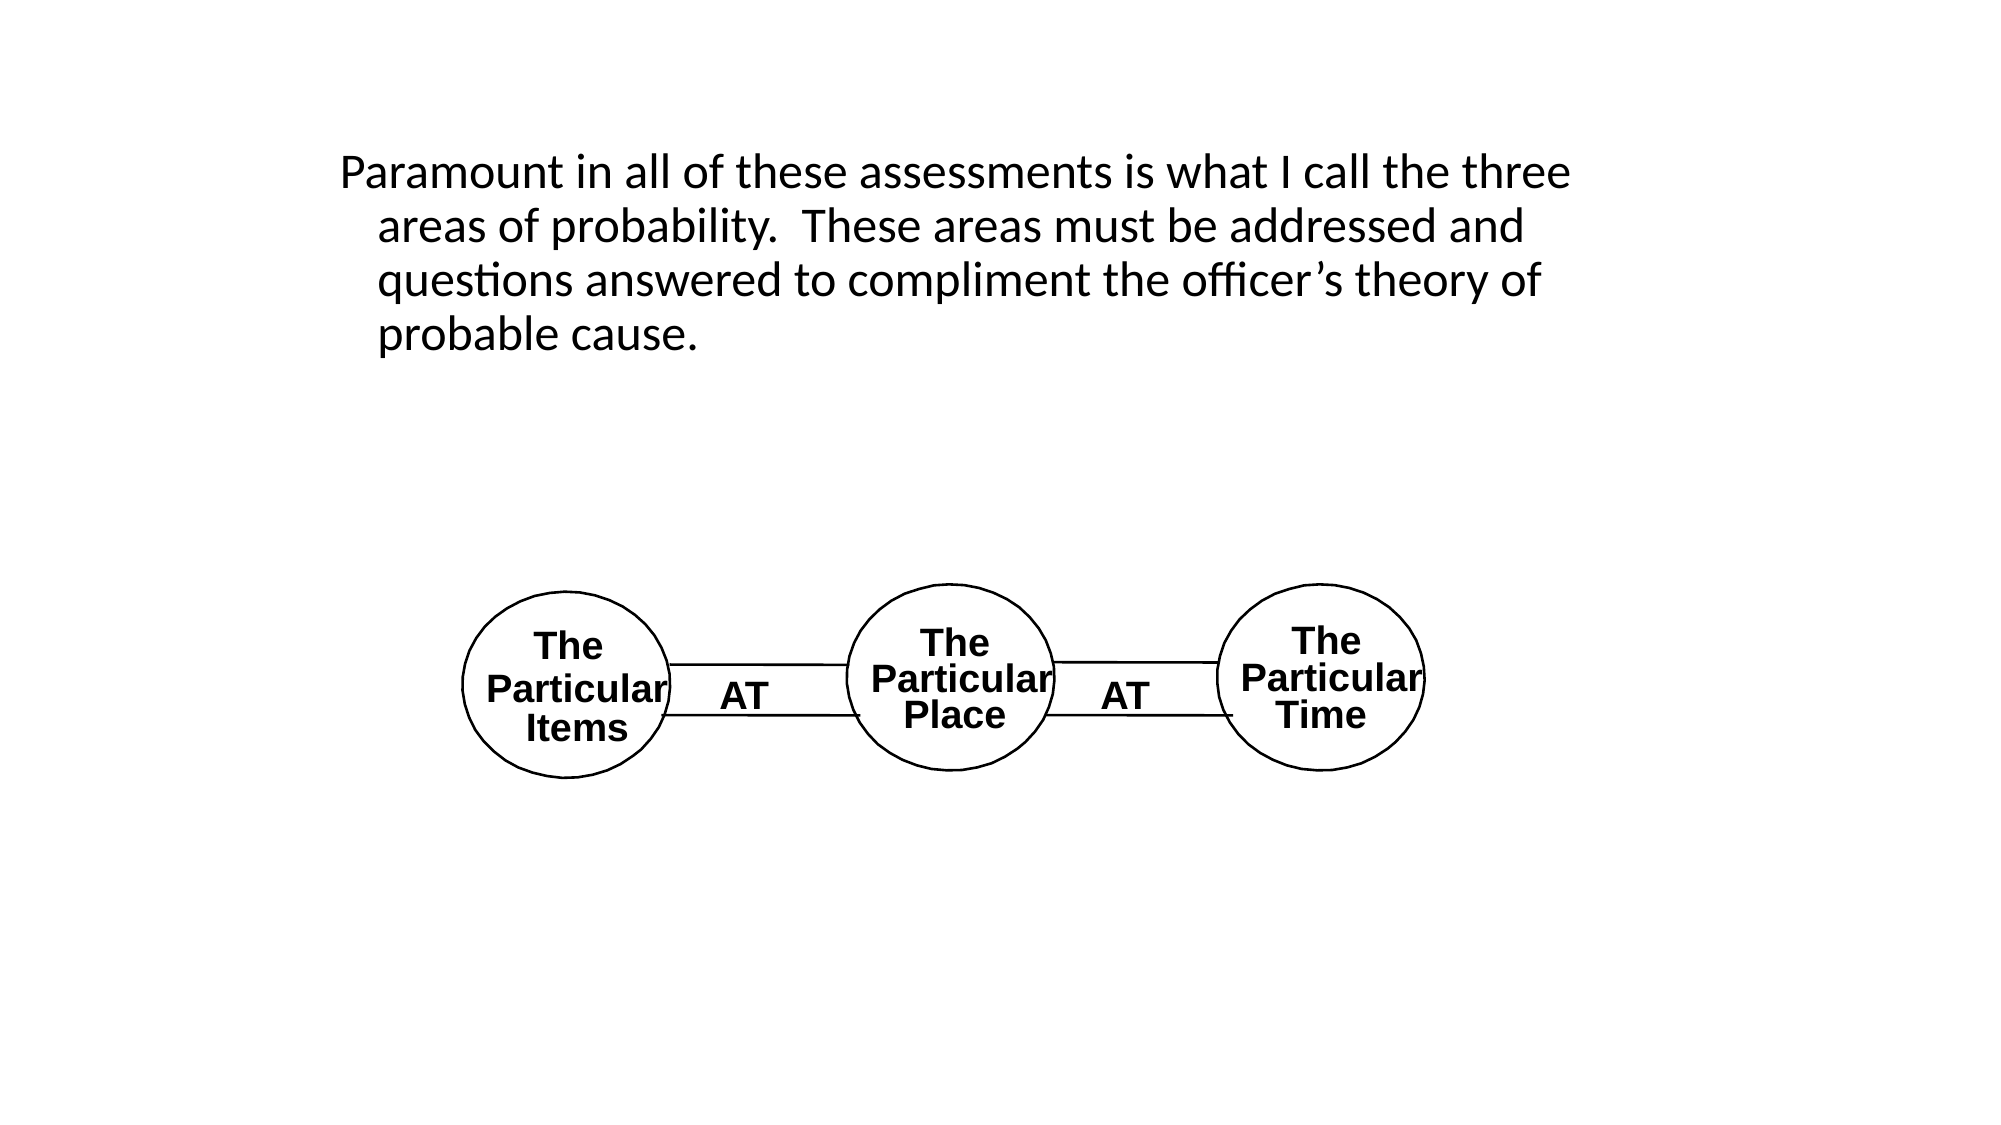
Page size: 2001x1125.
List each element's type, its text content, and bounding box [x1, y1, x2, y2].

list Paramount in all of these assessments is what I call the three areas of probability. These areas must be addressed and questions answered to compliment the officer’s theory of probable cause. [324, 137, 1588, 400]
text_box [462, 257, 1437, 1120]
